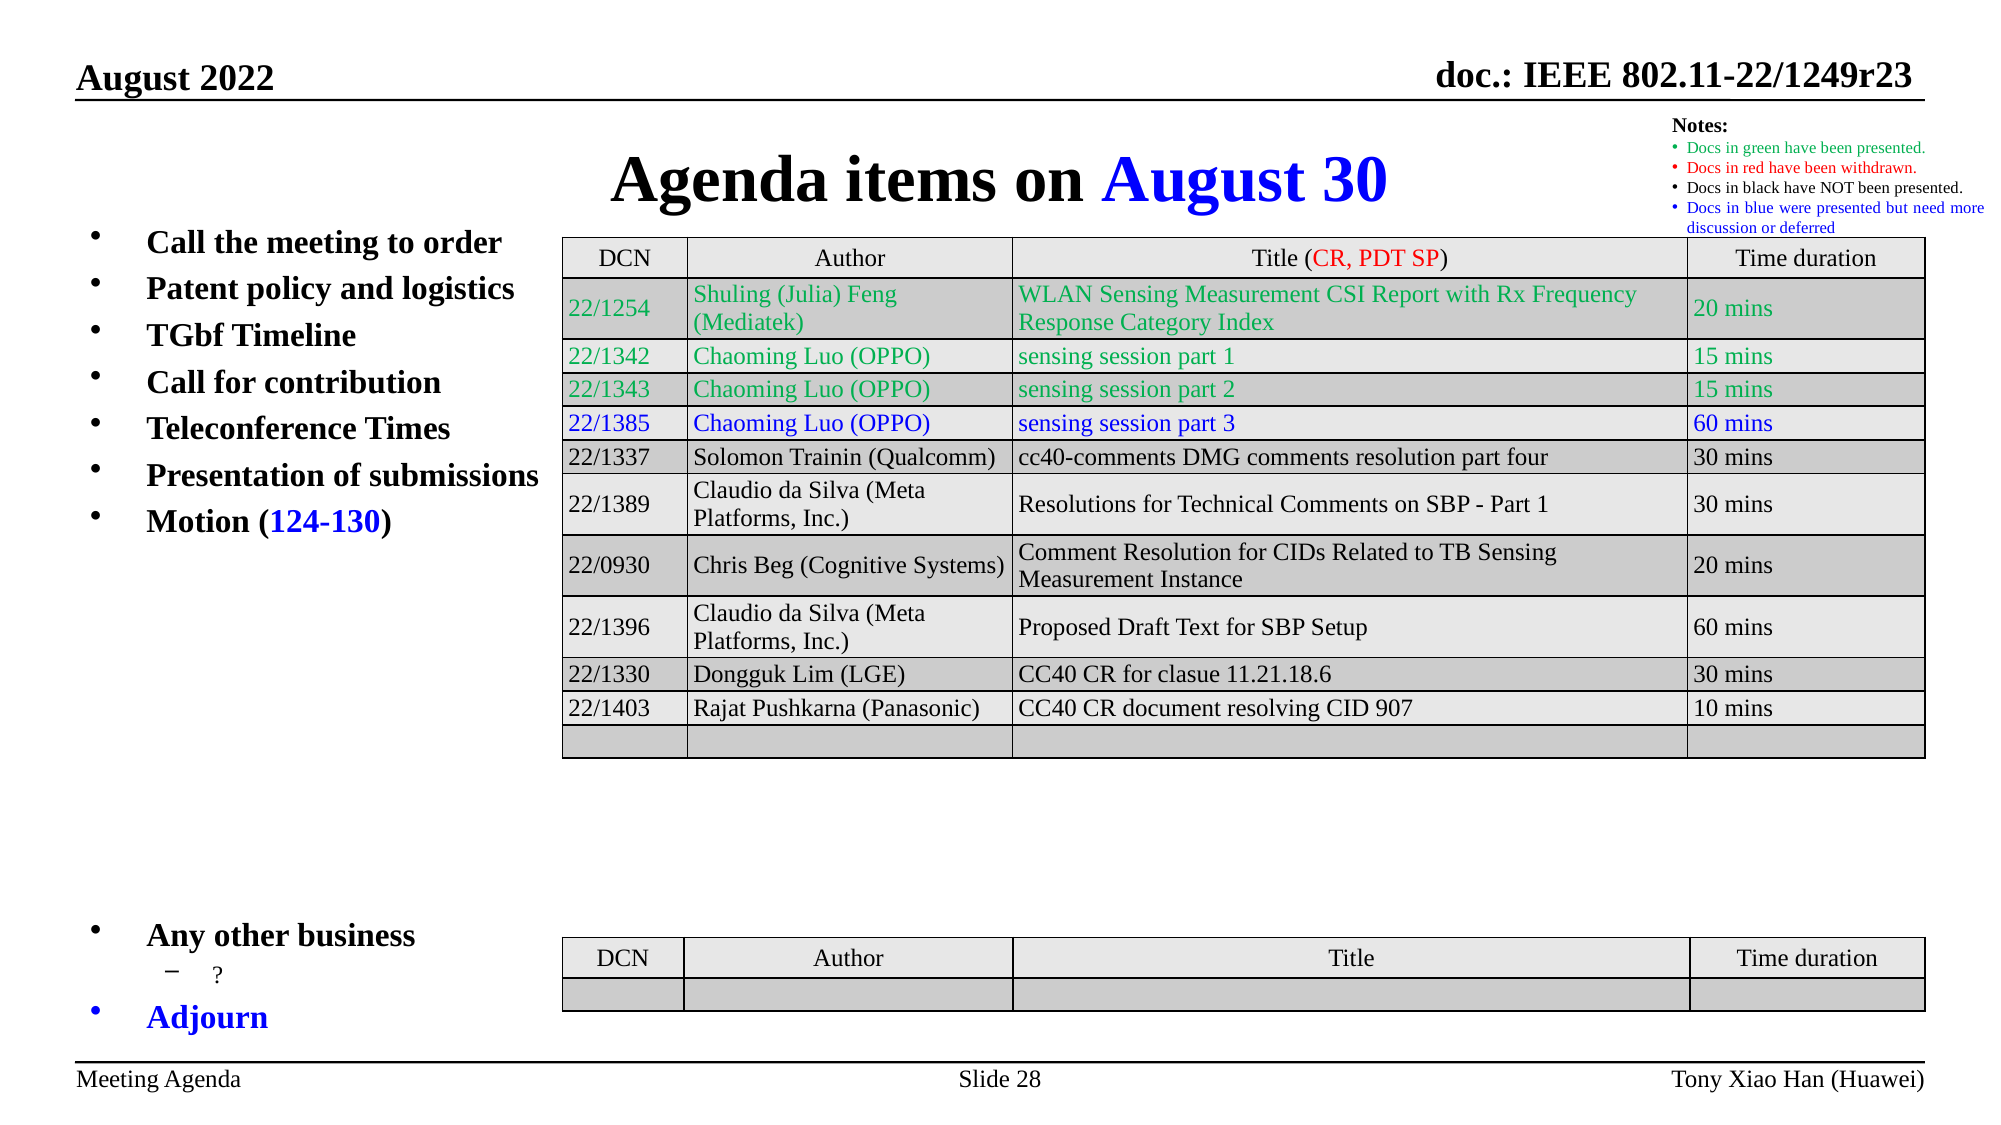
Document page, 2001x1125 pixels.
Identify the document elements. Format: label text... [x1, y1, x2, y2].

table_cell cc40-comments DMG comments resolution part four [1013, 441, 1687, 473]
table_header Title [1014, 938, 1689, 977]
table_header Author [688, 238, 1012, 277]
table_cell Chaoming Luo (OPPO) [688, 374, 1012, 405]
table_cell Claudio da Silva (Meta Platforms, Inc.) [688, 597, 1012, 657]
table_cell Shuling (Julia) Feng (Mediatek) [688, 279, 1012, 338]
table_cell [1688, 726, 1924, 757]
table_cell sensing session part 1 [1013, 340, 1687, 372]
table_cell 22/1385 [563, 407, 687, 439]
table_cell 22/1254 [563, 279, 687, 338]
table_header DCN [563, 938, 683, 977]
table_cell 15 mins [1688, 340, 1924, 372]
table_cell Chaoming Luo (OPPO) [688, 340, 1012, 372]
table_cell 22/1396 [563, 597, 687, 657]
table_cell WLAN Sensing Measurement CSI Report with Rx Frequency Response Category Index [1013, 279, 1687, 338]
table_cell 60 mins [1688, 597, 1924, 657]
table_cell 10 mins [1688, 692, 1924, 724]
table_cell [1013, 726, 1687, 757]
table_cell Solomon Trainin (Qualcomm) [688, 441, 1012, 473]
table_cell CC40 CR for clasue 11.21.18.6 [1013, 658, 1687, 690]
table_cell 30 mins [1688, 441, 1924, 473]
table_cell Resolutions for Technical Comments on SBP - Part 1 [1013, 474, 1687, 534]
table_cell Dongguk Lim (LGE) [688, 658, 1012, 690]
table_cell [685, 979, 1012, 1010]
table_cell 20 mins [1688, 279, 1924, 338]
table_cell Rajat Pushkarna (Panasonic) [688, 692, 1012, 724]
table_cell CC40 CR document resolving CID 907 [1013, 692, 1687, 724]
table_cell 22/1389 [563, 474, 687, 534]
table_header Title (CR, PDT SP) [1013, 238, 1687, 277]
table_cell [1014, 979, 1689, 1010]
text_box Call the meeting to order Patent policy and logistics TGbf Timeline Call for contribution Teleconference Times Presentation of submissions Motion (124-130) Any other business ? Adjourn [75, 212, 1925, 1058]
table_header Time duration [1688, 238, 1924, 277]
table_cell [563, 726, 687, 757]
table_cell 22/1337 [563, 441, 687, 473]
table_header Time duration [1691, 938, 1924, 977]
table_cell 30 mins [1688, 474, 1924, 534]
table_cell 30 mins [1688, 658, 1924, 690]
table_cell Claudio da Silva (Meta Platforms, Inc.) [688, 474, 1012, 534]
text_box Agenda items on August 30 [362, 87, 1638, 212]
table_header Author [685, 938, 1012, 977]
table_cell 22/1343 [563, 374, 687, 405]
table_cell sensing session part 3 [1013, 407, 1687, 439]
table_cell 22/1403 [563, 692, 687, 724]
table_cell Chaoming Luo (OPPO) [688, 407, 1012, 439]
table_cell 22/0930 [563, 536, 687, 595]
text_box Notes: Docs in green have been presented. Docs in red have been withdrawn. Docs in black have NOT been presented. Docs in blue were presented but need more discussion or deferred [1657, 104, 2000, 246]
table_cell [1691, 979, 1924, 1010]
table_cell 60 mins [1688, 407, 1924, 439]
table_cell [563, 979, 683, 1010]
table_cell [688, 726, 1012, 757]
table_cell 22/1330 [563, 658, 687, 690]
table_cell Chris Beg (Cognitive Systems) [688, 536, 1012, 595]
table_cell 15 mins [1688, 374, 1924, 405]
table_cell Comment Resolution for CIDs Related to TB Sensing Measurement Instance [1013, 536, 1687, 595]
table_cell 20 mins [1688, 536, 1924, 595]
table_header DCN [563, 238, 687, 277]
table_cell 22/1342 [563, 340, 687, 372]
table_cell Proposed Draft Text for SBP Setup [1013, 597, 1687, 657]
table_cell sensing session part 2 [1013, 374, 1687, 405]
